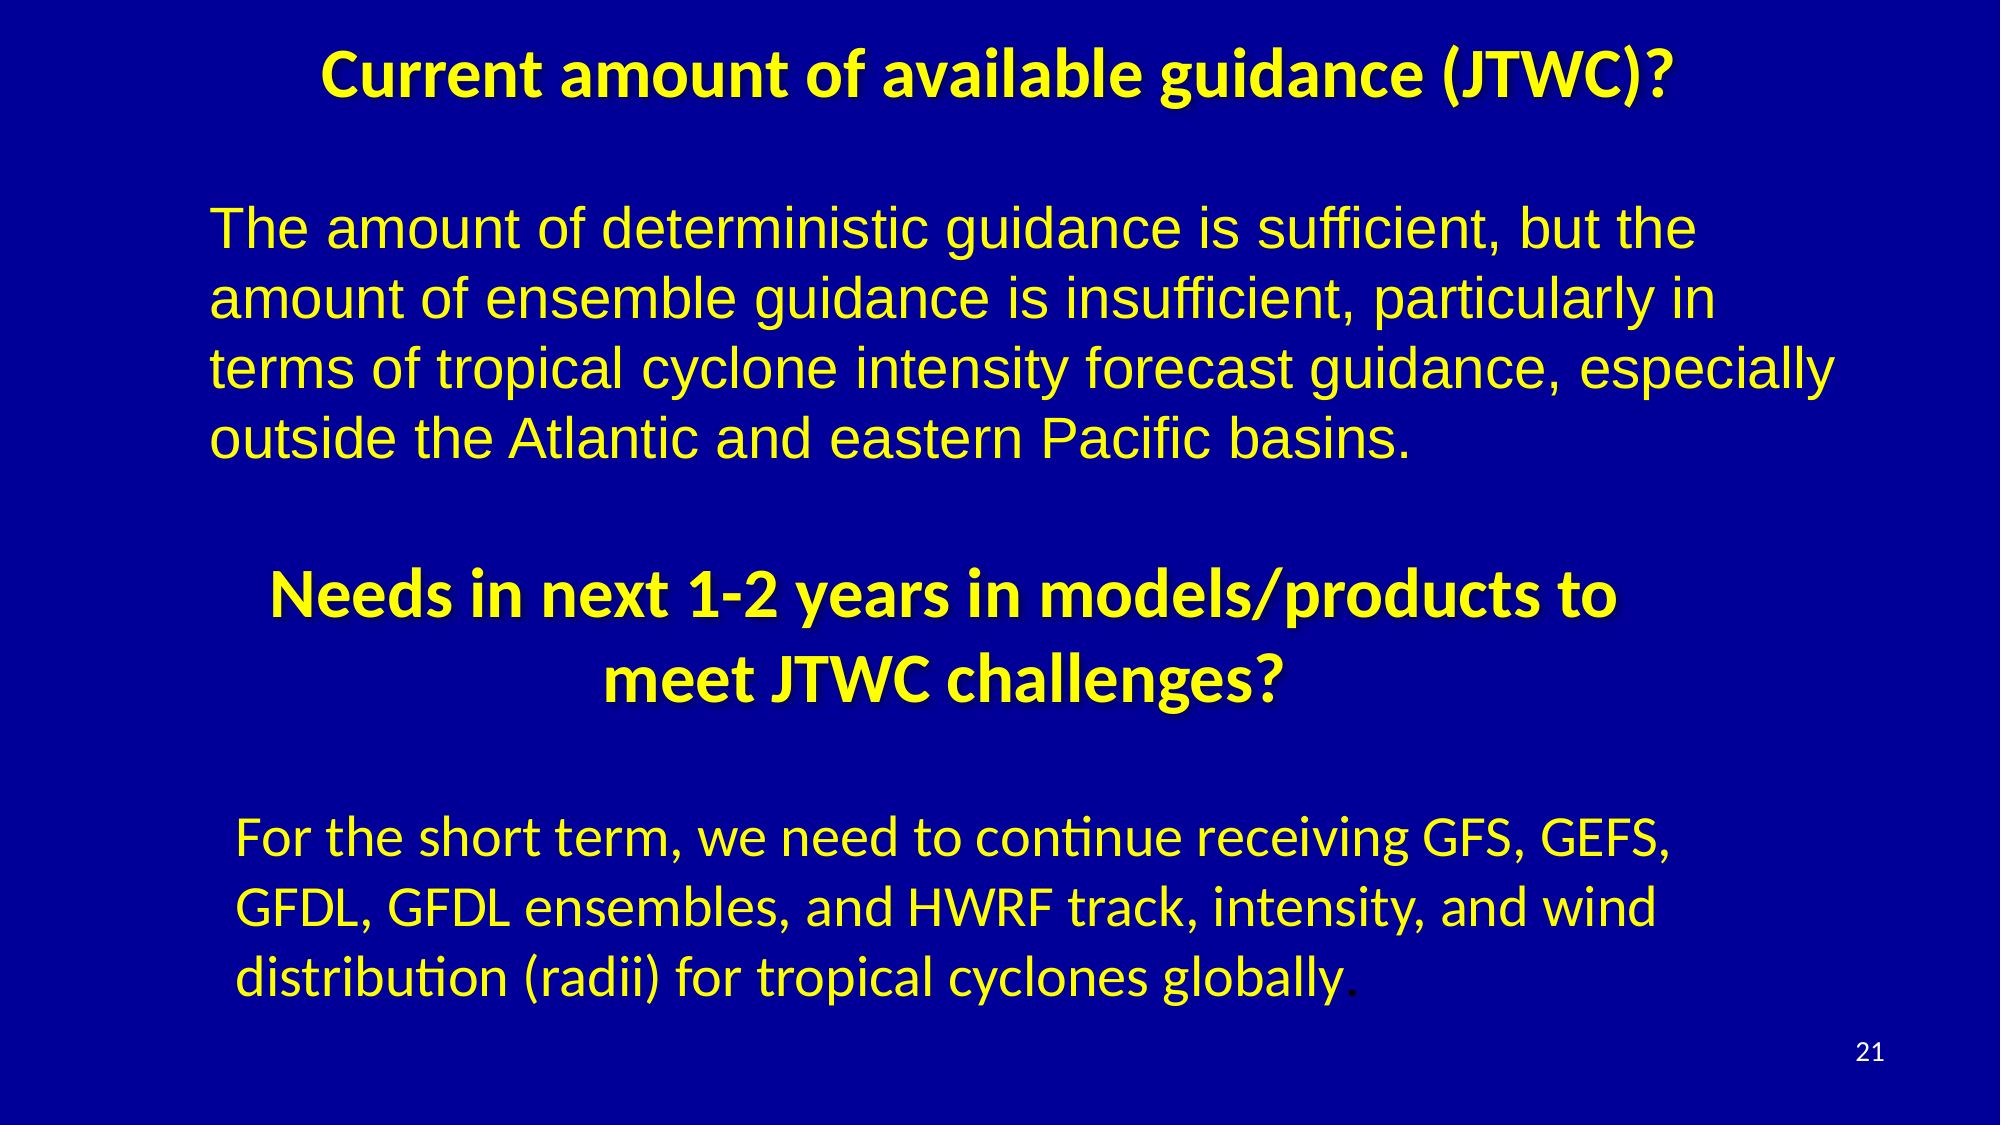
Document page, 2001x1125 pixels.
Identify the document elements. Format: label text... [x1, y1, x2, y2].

text_box Needs in next 1-2 years in models/products to meet JTWC challenges? [195, 587, 1696, 746]
title Current amount of available guidance (JTWC)? [249, 24, 1751, 182]
slide_number 21 [1433, 1024, 1901, 1103]
text_box The amount of deterministic guidance is sufficient, but the amount of ensemble guidance is insufficient, particularly in terms of tropical cyclone intensity forecast guidance, especially outside the Atlantic and eastern Pacific basins. [195, 182, 1878, 548]
text_box For the short term, we need to continue receiving GFS, GEFS, GFDL, GFDL ensembles, and HWRF track, intensity, and wind distribution (radii) for tropical cyclones globally. [221, 745, 1750, 1015]
